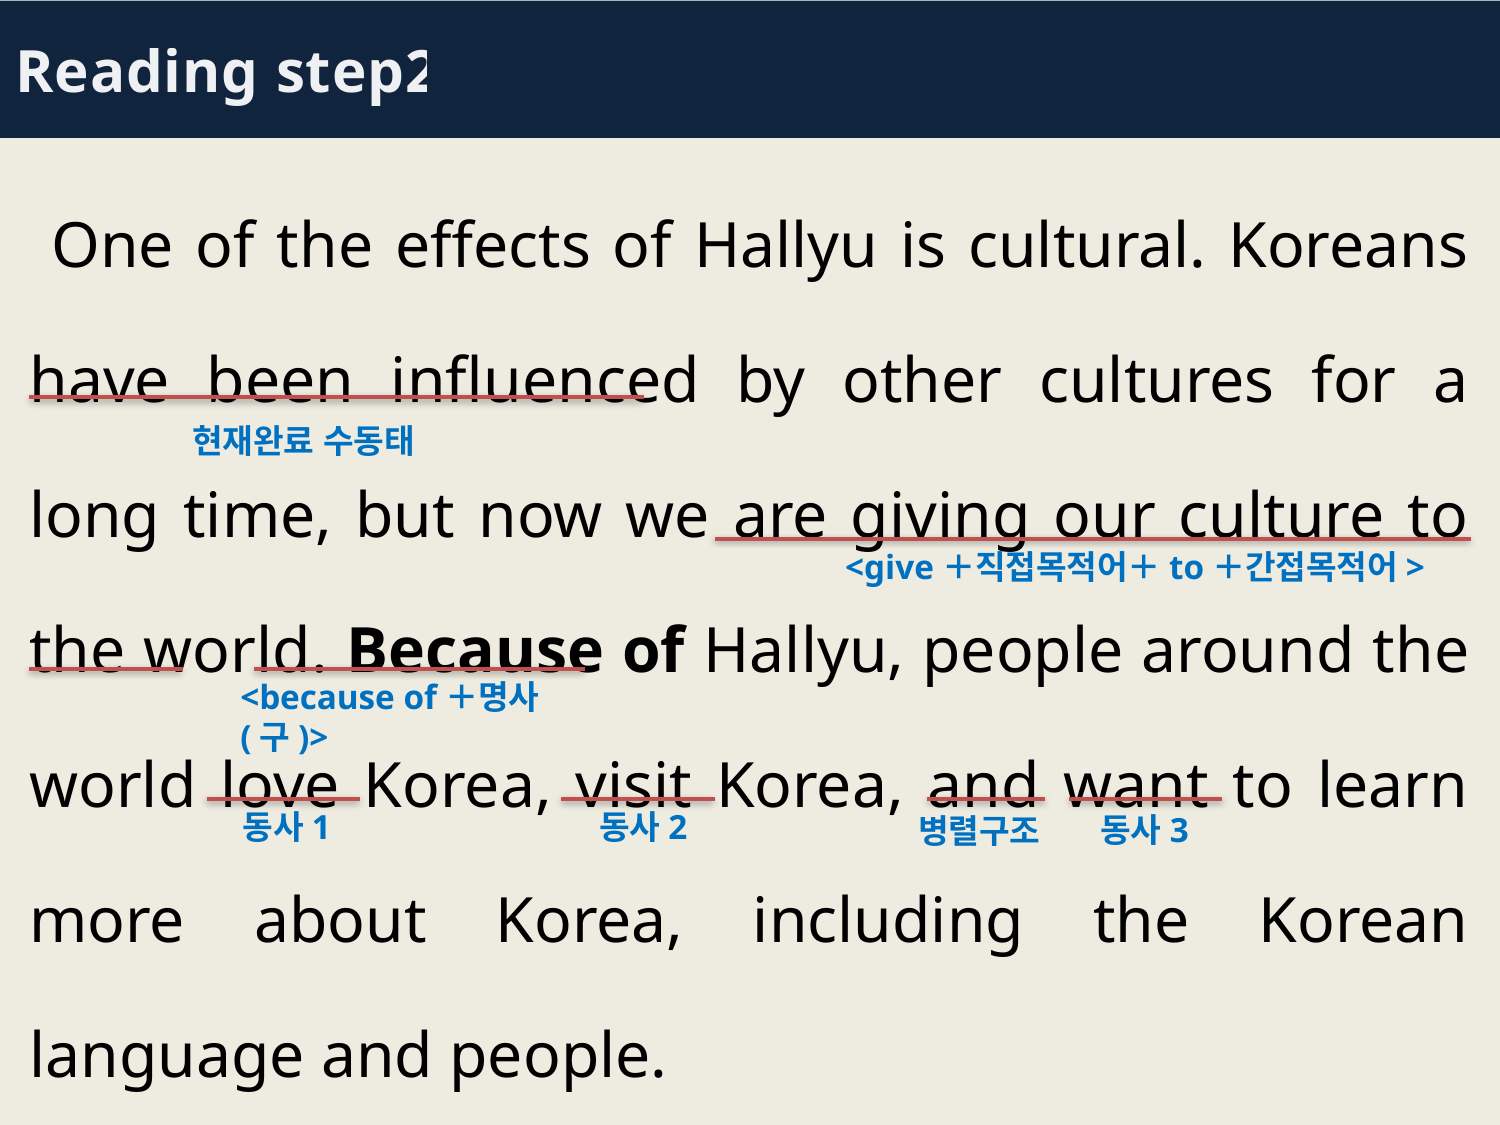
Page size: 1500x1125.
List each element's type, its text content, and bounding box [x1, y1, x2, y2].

text_box One of the effects of Hallyu is cultural. Koreans have been influenced by other cultures for a long time, but now we are giving our culture to the world. Because of Hallyu, people around the world love Korea, visit Korea, and want to learn more about Korea, including the Korean language and people. [0, 140, 1500, 1125]
text_box 동사2 [584, 798, 717, 854]
text_box 현재완료 수동태 [177, 412, 608, 468]
text_box 병렬구조 [903, 802, 1334, 858]
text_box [29, 538, 1471, 669]
text_box 동사3 [1085, 801, 1500, 857]
text_box <because of＋명사 (구)> [225, 678, 656, 764]
text_box Reading step2 [0, 0, 1500, 140]
text_box 동사1 [228, 806, 361, 854]
